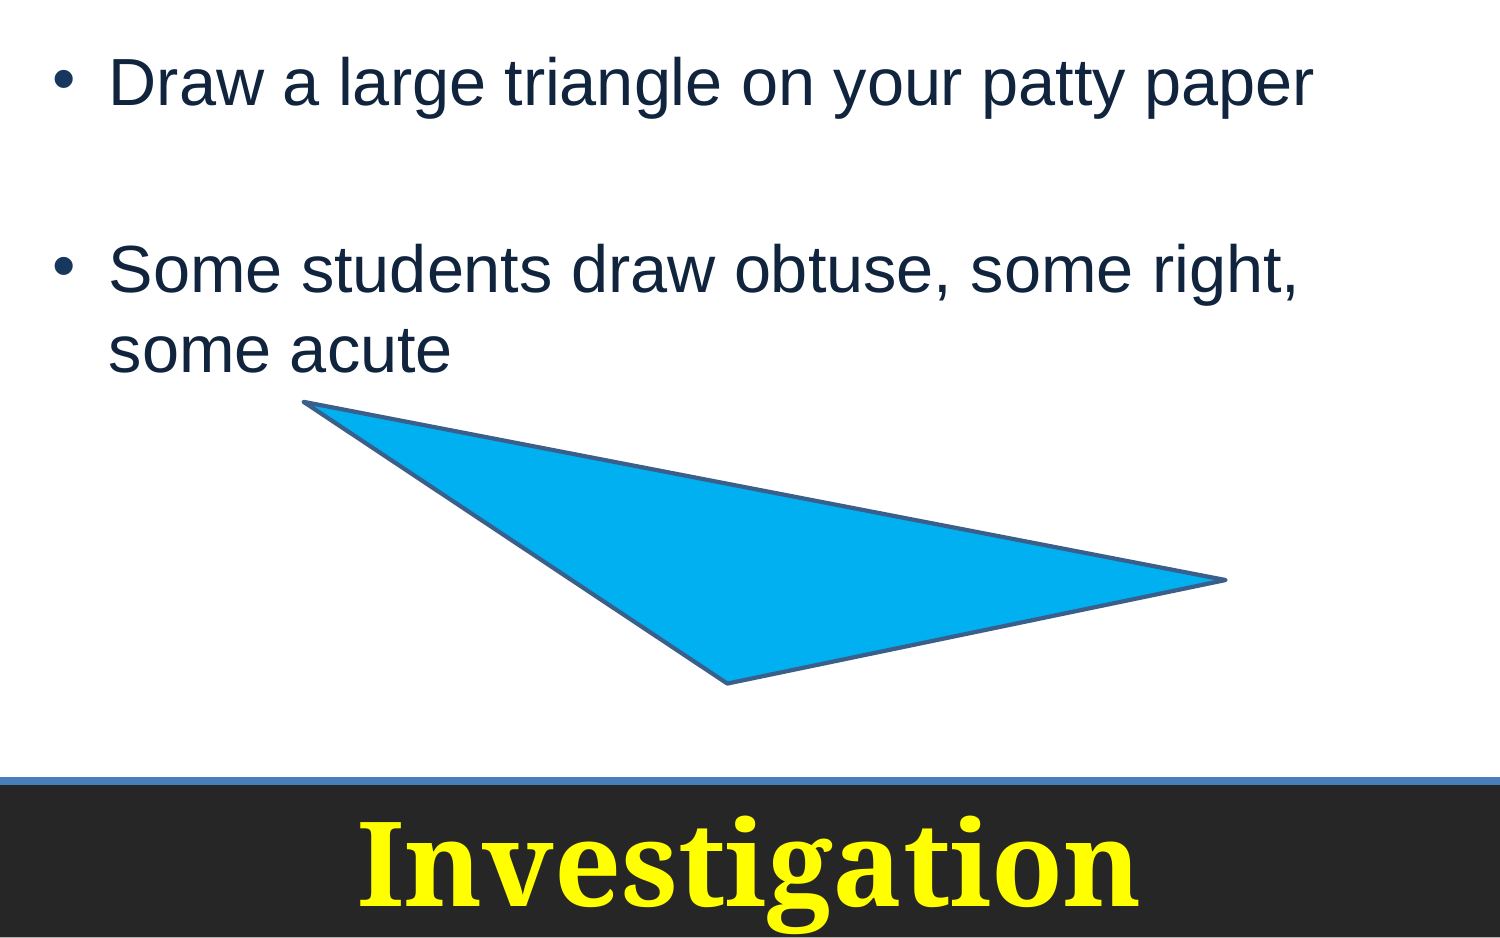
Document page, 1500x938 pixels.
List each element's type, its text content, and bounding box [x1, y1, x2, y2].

list Draw a large triangle on your patty paper Some students draw obtuse, some right, some acute [37, 31, 1463, 771]
title Investigation [37, 781, 1463, 938]
text_box [301, 399, 1228, 686]
